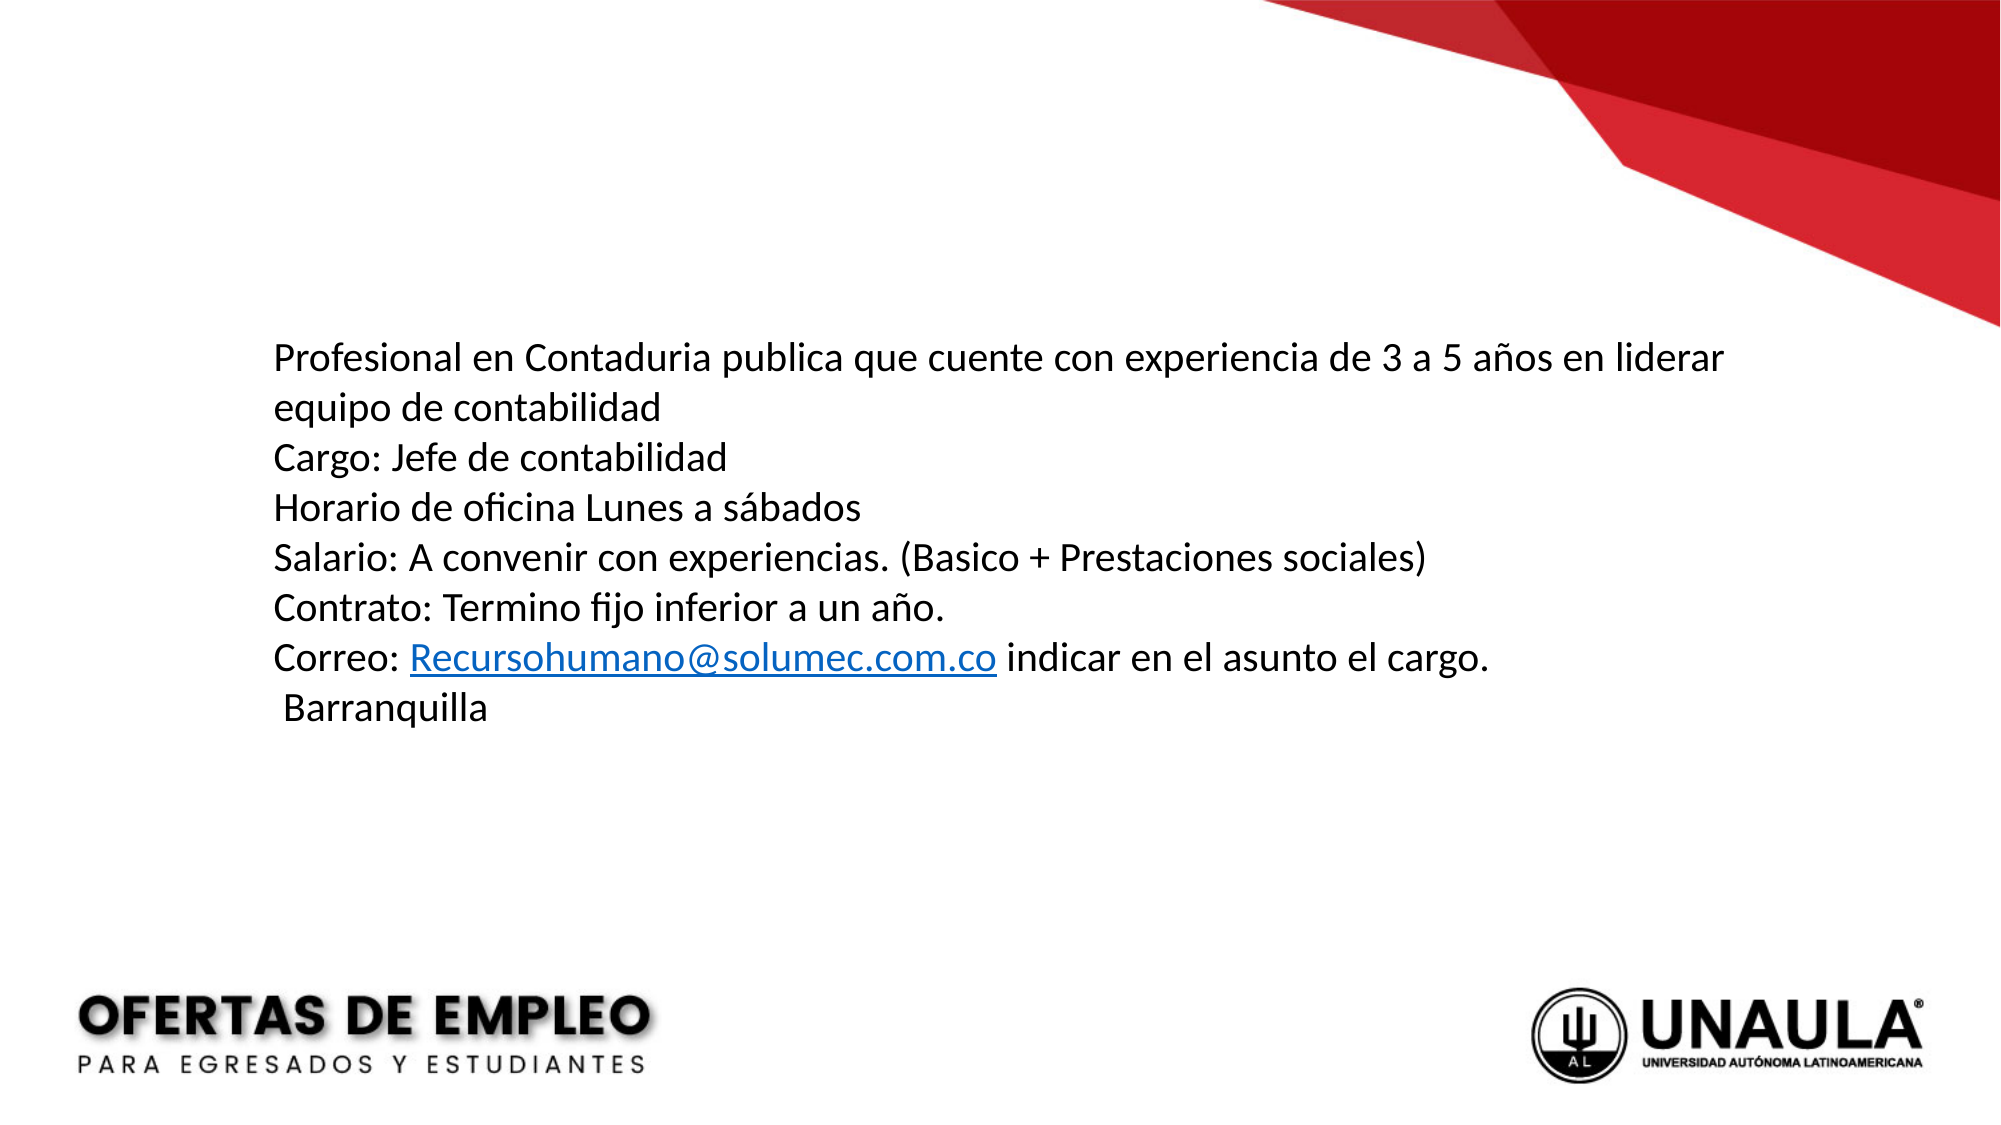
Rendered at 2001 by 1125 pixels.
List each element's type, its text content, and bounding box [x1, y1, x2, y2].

text_box Profesional en Contaduria publica que cuente con experiencia de 3 a 5 años en liderar equipo de contabilidad Cargo: Jefe de contabilidad Horario de oficina Lunes a sábados Salario: A convenir con experiencias. (Basico + Prestaciones sociales) Contrato: Termino fijo inferior a un año. Correo: Recursohumano@solumec.com.co indicar en el asunto el cargo. Barranquilla [258, 321, 1741, 737]
picture [0, 0, 2001, 1125]
